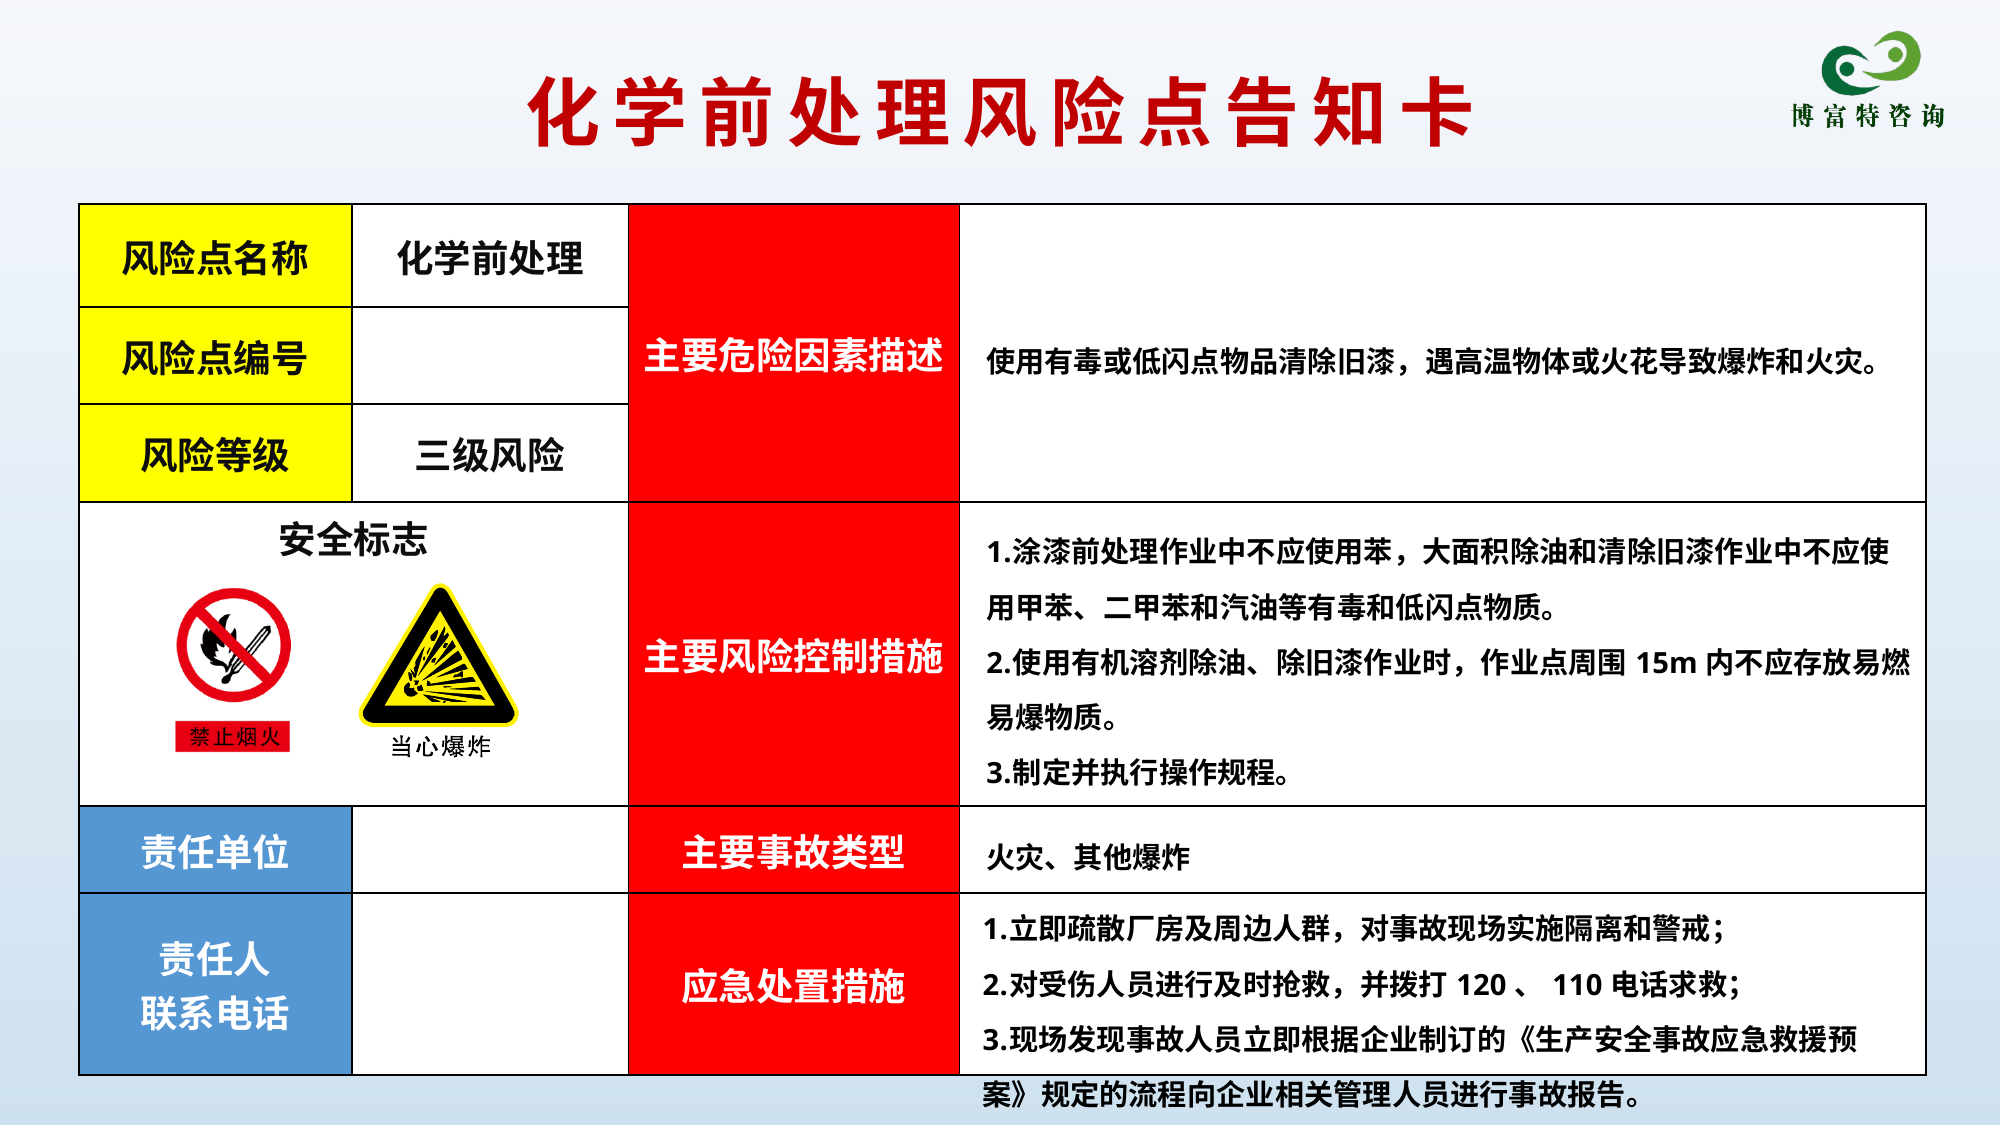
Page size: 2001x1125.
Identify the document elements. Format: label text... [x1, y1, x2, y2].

picture [1772, 30, 1969, 131]
table_cell 责任单位 [80, 807, 351, 892]
table_cell 风险点编号 [80, 308, 351, 403]
table_cell 主要风险控制措施 [629, 503, 959, 805]
table_header 化学前处理 [353, 205, 628, 306]
table_cell 三级风险 [353, 405, 628, 501]
table_cell 安全标志 [80, 503, 628, 805]
text_box 化学前处理风险点告知卡 [410, 58, 1590, 164]
table_cell 主要事故类型 [629, 807, 959, 892]
table_header 风险点名称 [80, 205, 351, 306]
table_cell [353, 894, 628, 1074]
table_cell 风险等级 [80, 405, 351, 501]
picture [165, 582, 299, 758]
table_cell 立即疏散厂房及周边人群，对事故现场实施隔离和警戒； 对受伤人员进行及时抢救，并拨打120、110电话求救； 现场发现事故人员立即根据企业制订的《生产安全事故应急救援预案》规定的流程向企业相关管理人员进行事故报告。 [960, 894, 1925, 1074]
table_cell 涂漆前处理作业中不应使用苯，大面积除油和清除旧漆作业中不应使用甲苯、二甲苯和汽油等有毒和低闪点物质。 使用有机溶剂除油、除旧漆作业时，作业点周围15m内不应存放易燃易爆物质。 制定并执行操作规程。 [960, 503, 1925, 805]
table_cell 火灾、其他爆炸 [960, 807, 1925, 892]
table_header 主要危险因素描述 [629, 205, 959, 501]
table_cell [353, 807, 628, 892]
table_header 使用有毒或低闪点物品清除旧漆，遇高温物体或火花导致爆炸和火灾。 [960, 205, 1925, 501]
table_cell 应急处置措施 [629, 894, 959, 1074]
table_cell [353, 308, 628, 403]
table_cell 责任人 联系电话 [80, 894, 351, 1074]
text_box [358, 583, 519, 758]
